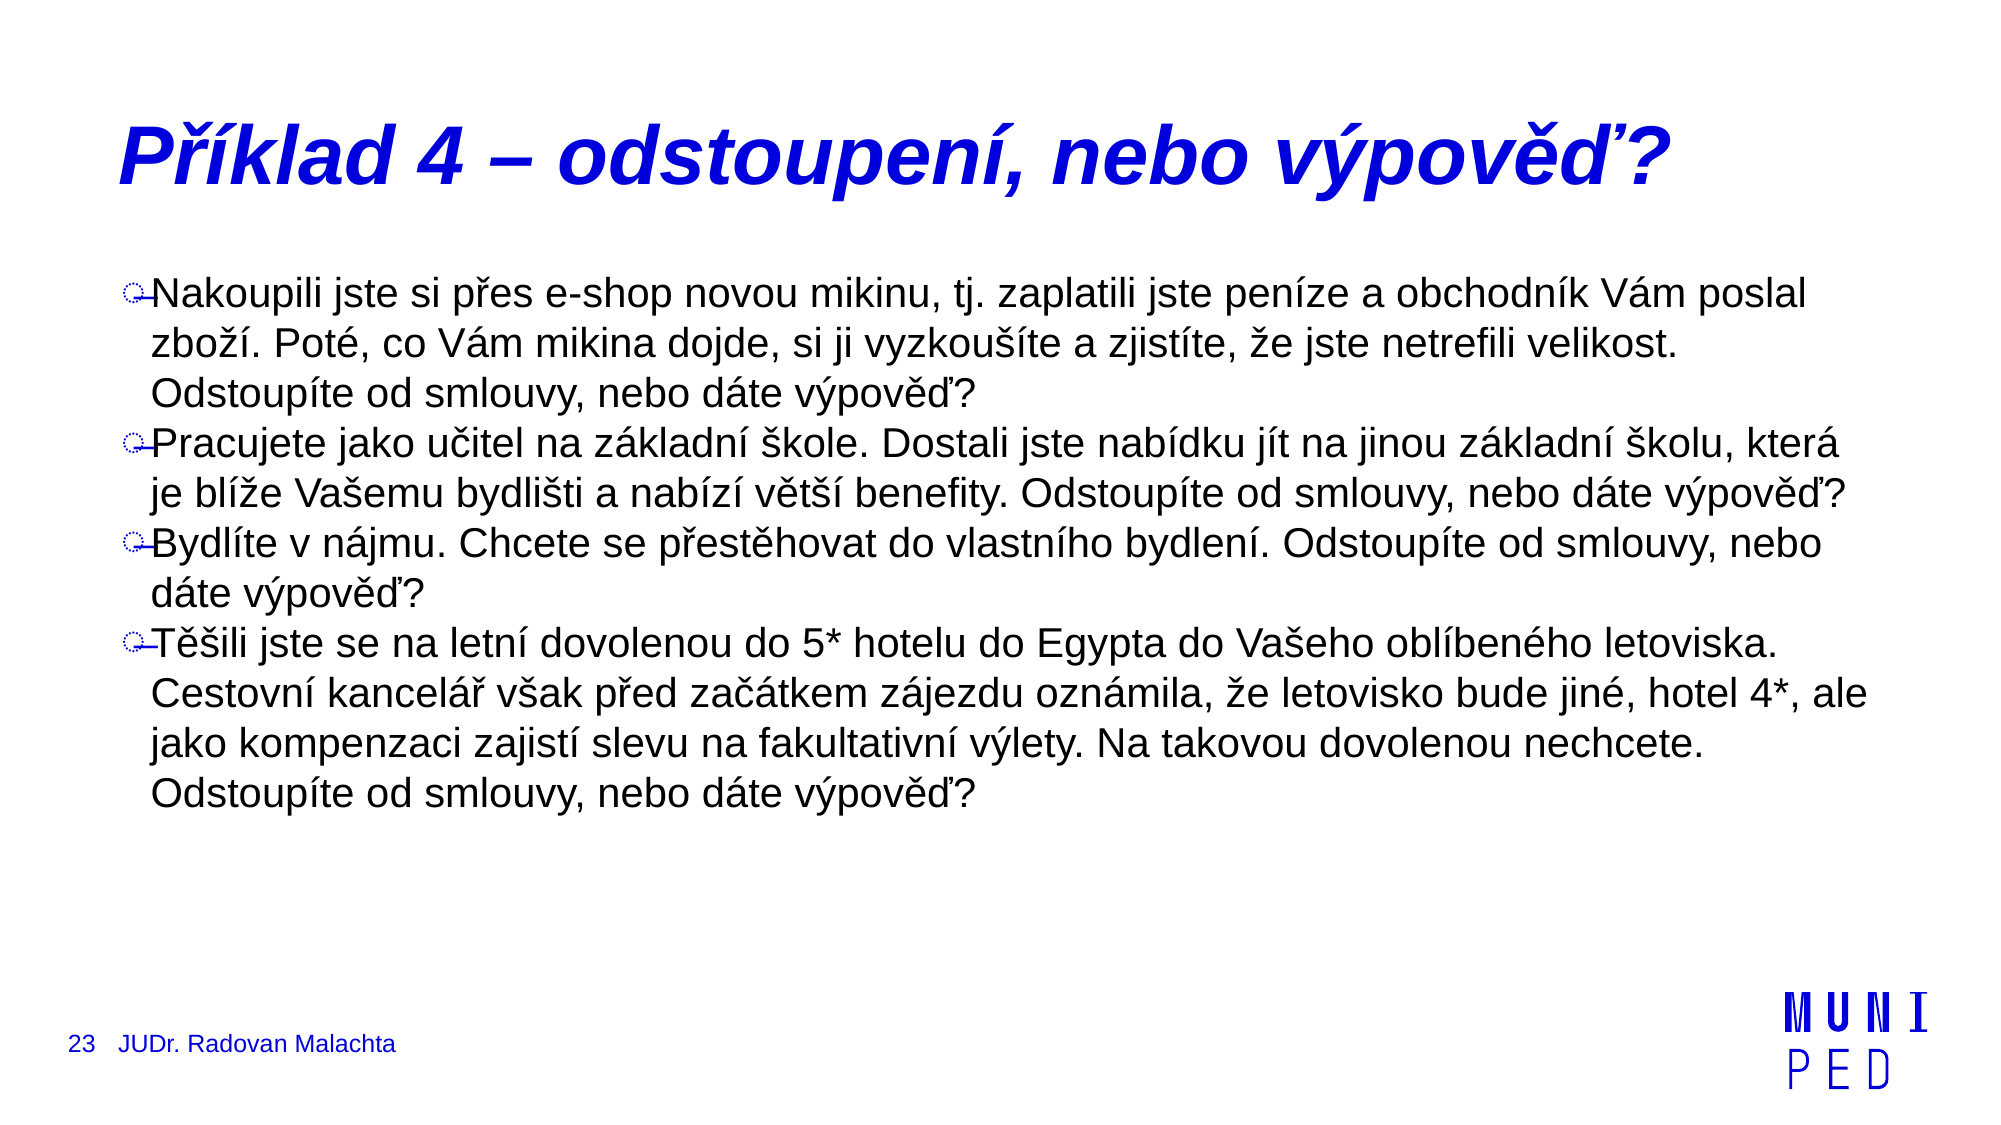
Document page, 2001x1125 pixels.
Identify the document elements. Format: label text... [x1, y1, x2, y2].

title Příklad 4 – odstoupení, nebo výpověď? [118, 118, 1883, 193]
footer JUDr. Radovan Malachta [118, 1021, 1418, 1063]
list Nakoupili jste si přes e-shop novou mikinu, tj. zaplatili jste peníze a obchodník Vám poslal zboží. Poté, co Vám mikina dojde, si ji vyzkoušíte a zjistíte, že jste netrefili velikost. Odstoupíte od smlouvy, nebo dáte výpověď? Pracujete jako učitel na základní škole. Dostali jste nabídku jít na jinou základní školu, která je blíže Vašemu bydlišti a nabízí větší benefity. Odstoupíte od smlouvy, nebo dáte výpověď? Bydlíte v nájmu. Chcete se přestěhovat do vlastního bydlení. Odstoupíte od smlouvy, nebo dáte výpověď? Těšili jste se na letní dovolenou do 5* hotelu do Egypta do Vašeho oblíbeného letoviska. Cestovní kancelář však před začátkem zájezdu oznámila, že letovisko bude jiné, hotel 4*, ale jako kompenzaci zajistí slevu na fakultativní výlety. Na takovou dovolenou nechcete. Odstoupíte od smlouvy, nebo dáte výpověď? [109, 265, 1874, 850]
slide_number 23 [67, 1021, 110, 1063]
